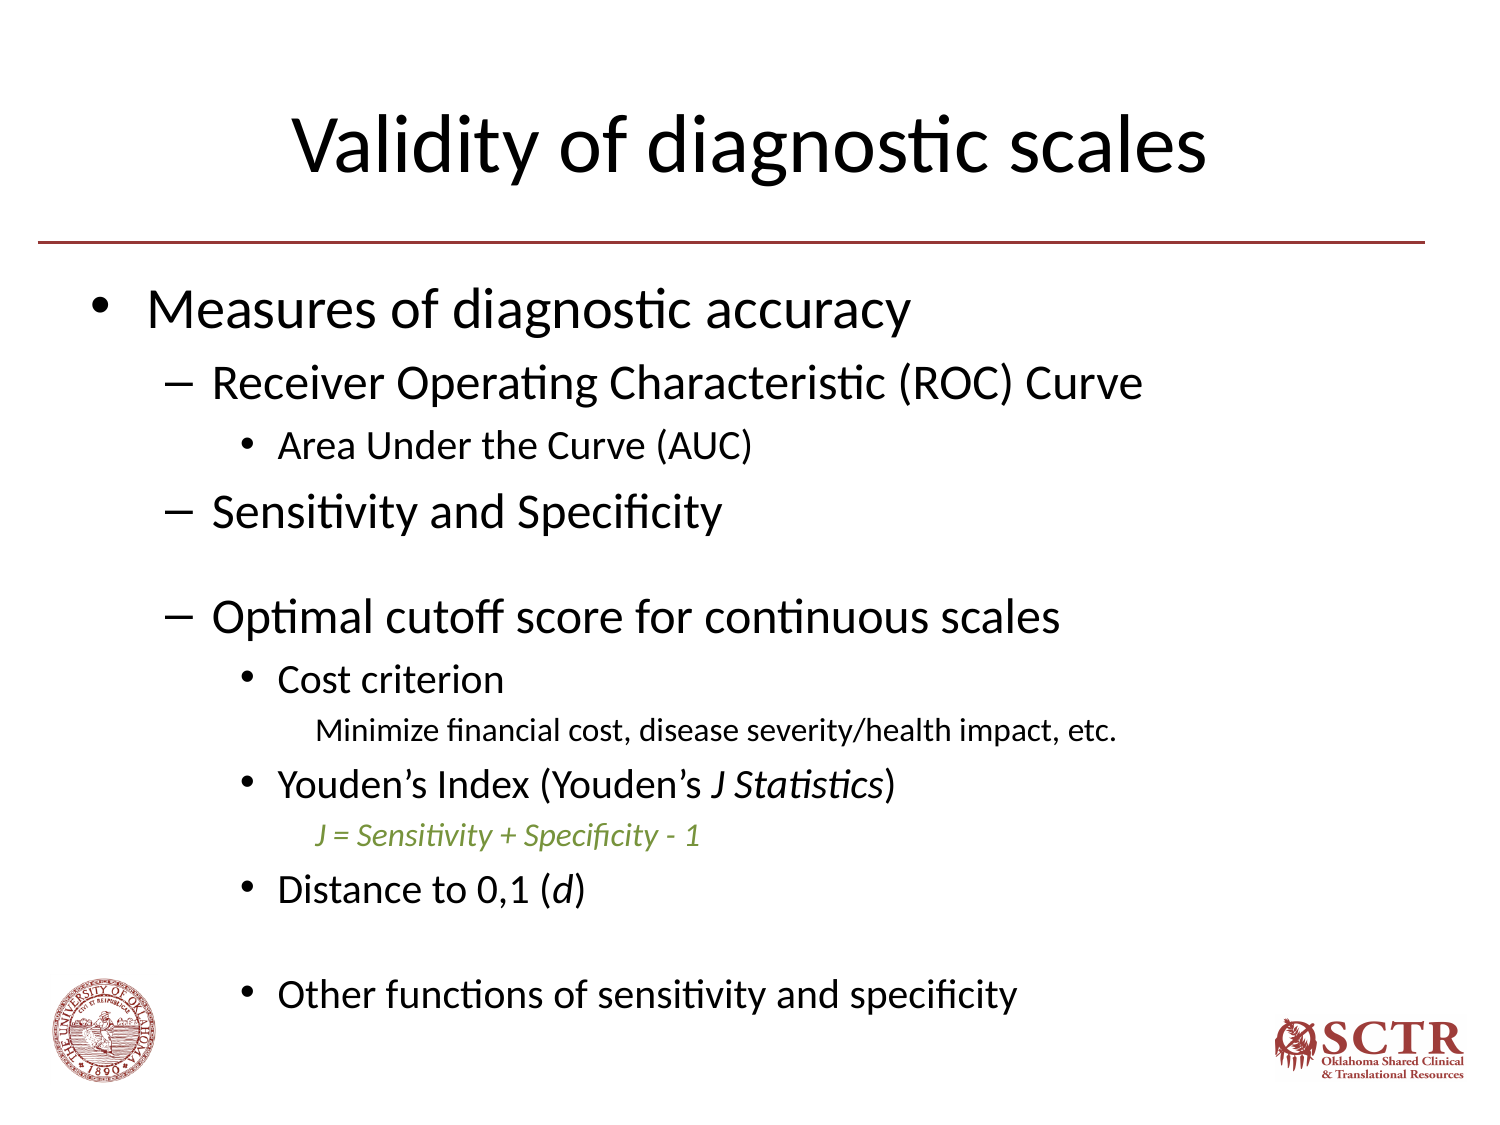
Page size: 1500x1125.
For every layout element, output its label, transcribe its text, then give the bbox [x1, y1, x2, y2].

picture [50, 974, 158, 1085]
title Validity of diagnostic scales [75, 45, 1425, 233]
